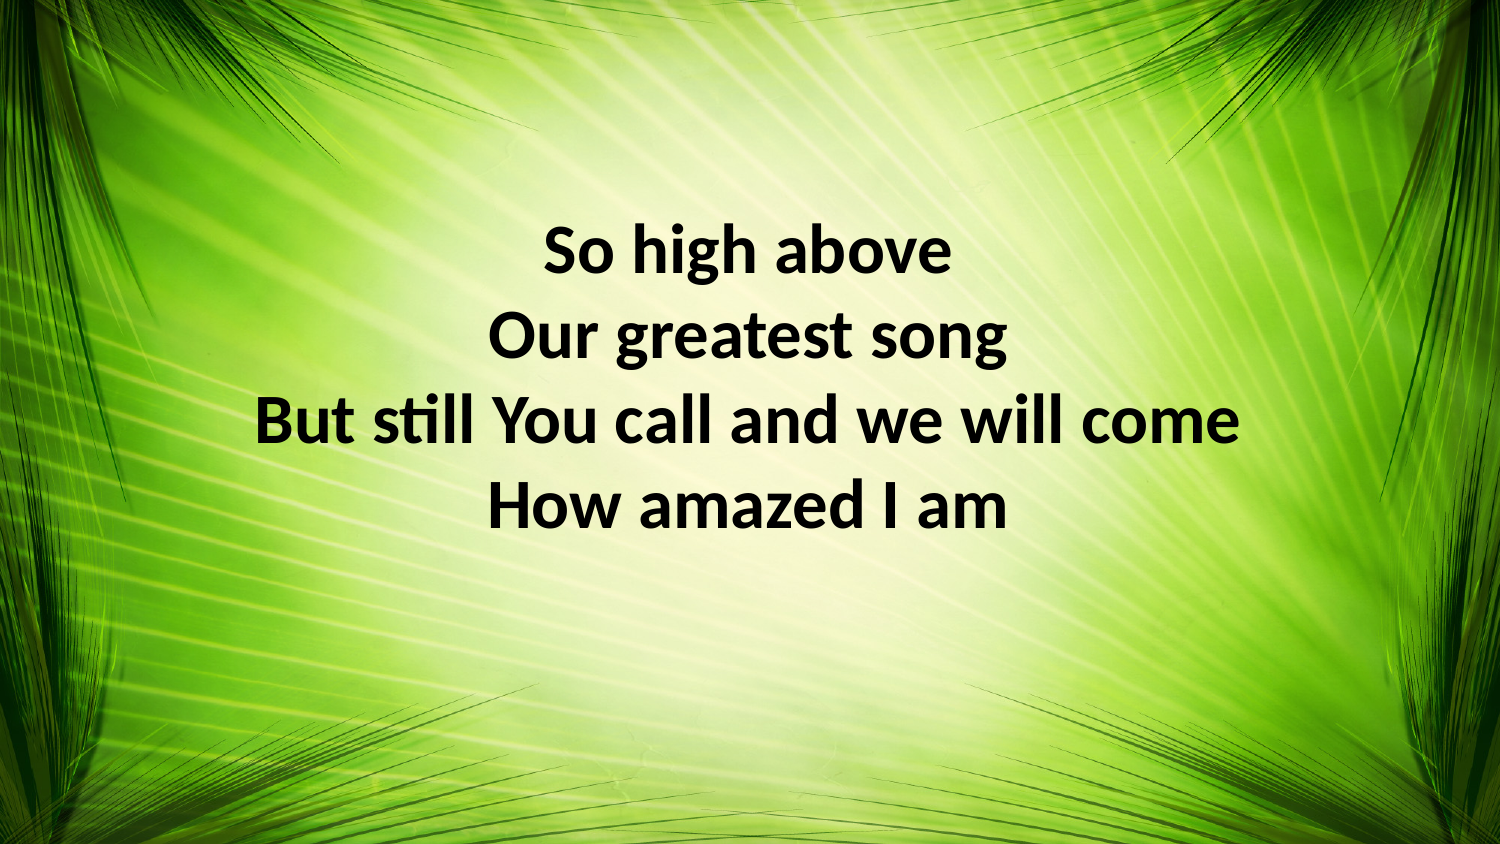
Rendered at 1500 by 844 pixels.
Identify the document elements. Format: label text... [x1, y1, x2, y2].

text_box So high above Our greatest song But still You call and we will come How amazed I am [52, 195, 1446, 586]
picture [0, 0, 1500, 844]
